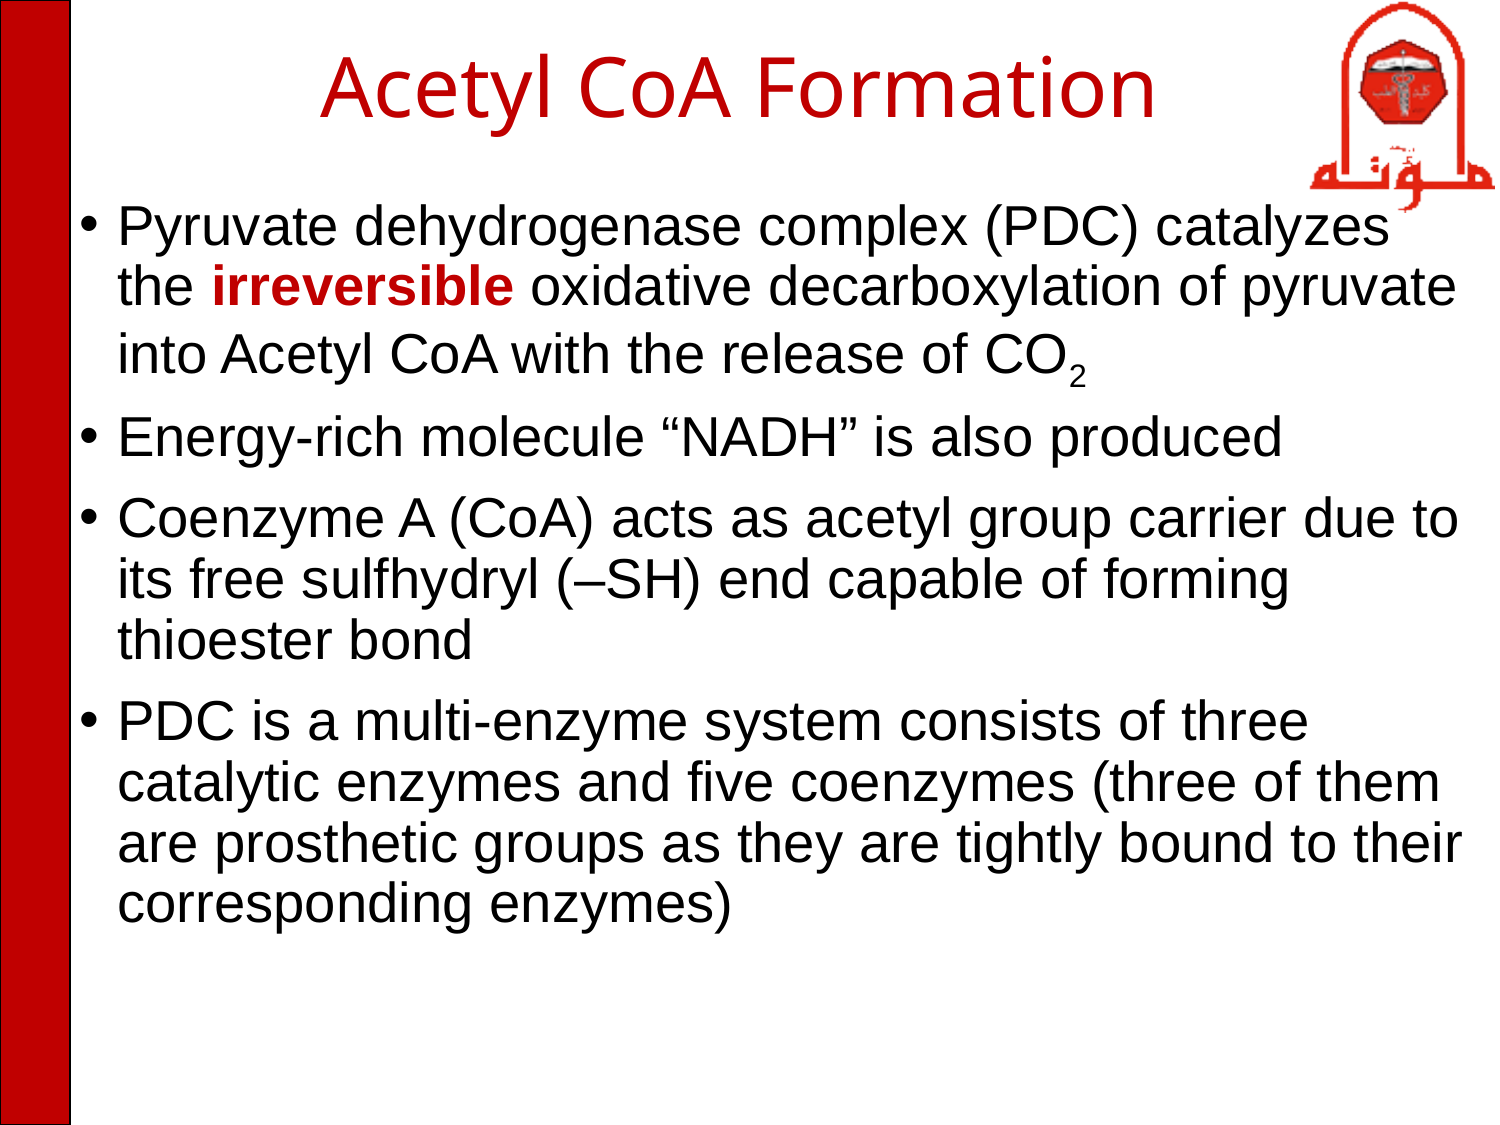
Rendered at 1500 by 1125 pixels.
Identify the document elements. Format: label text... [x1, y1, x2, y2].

text_box [0, 0, 71, 1125]
picture [1306, 0, 1495, 213]
title Acetyl CoA Formation [71, 0, 1306, 185]
list Pyruvate dehydrogenase complex (PDC) catalyzes the irreversible oxidative decarboxylation of pyruvate into Acetyl CoA with the release of CO2 Energy-rich molecule “NADH” is also produced Coenzyme A (CoA) acts as acetyl group carrier due to its free sulfhydryl (–SH) end capable of forming thioester bond PDC is a multi-enzyme system consists of three catalytic enzymes and five coenzymes (three of them are prosthetic groups as they are tightly bound to their corresponding enzymes) [71, 188, 1489, 1125]
